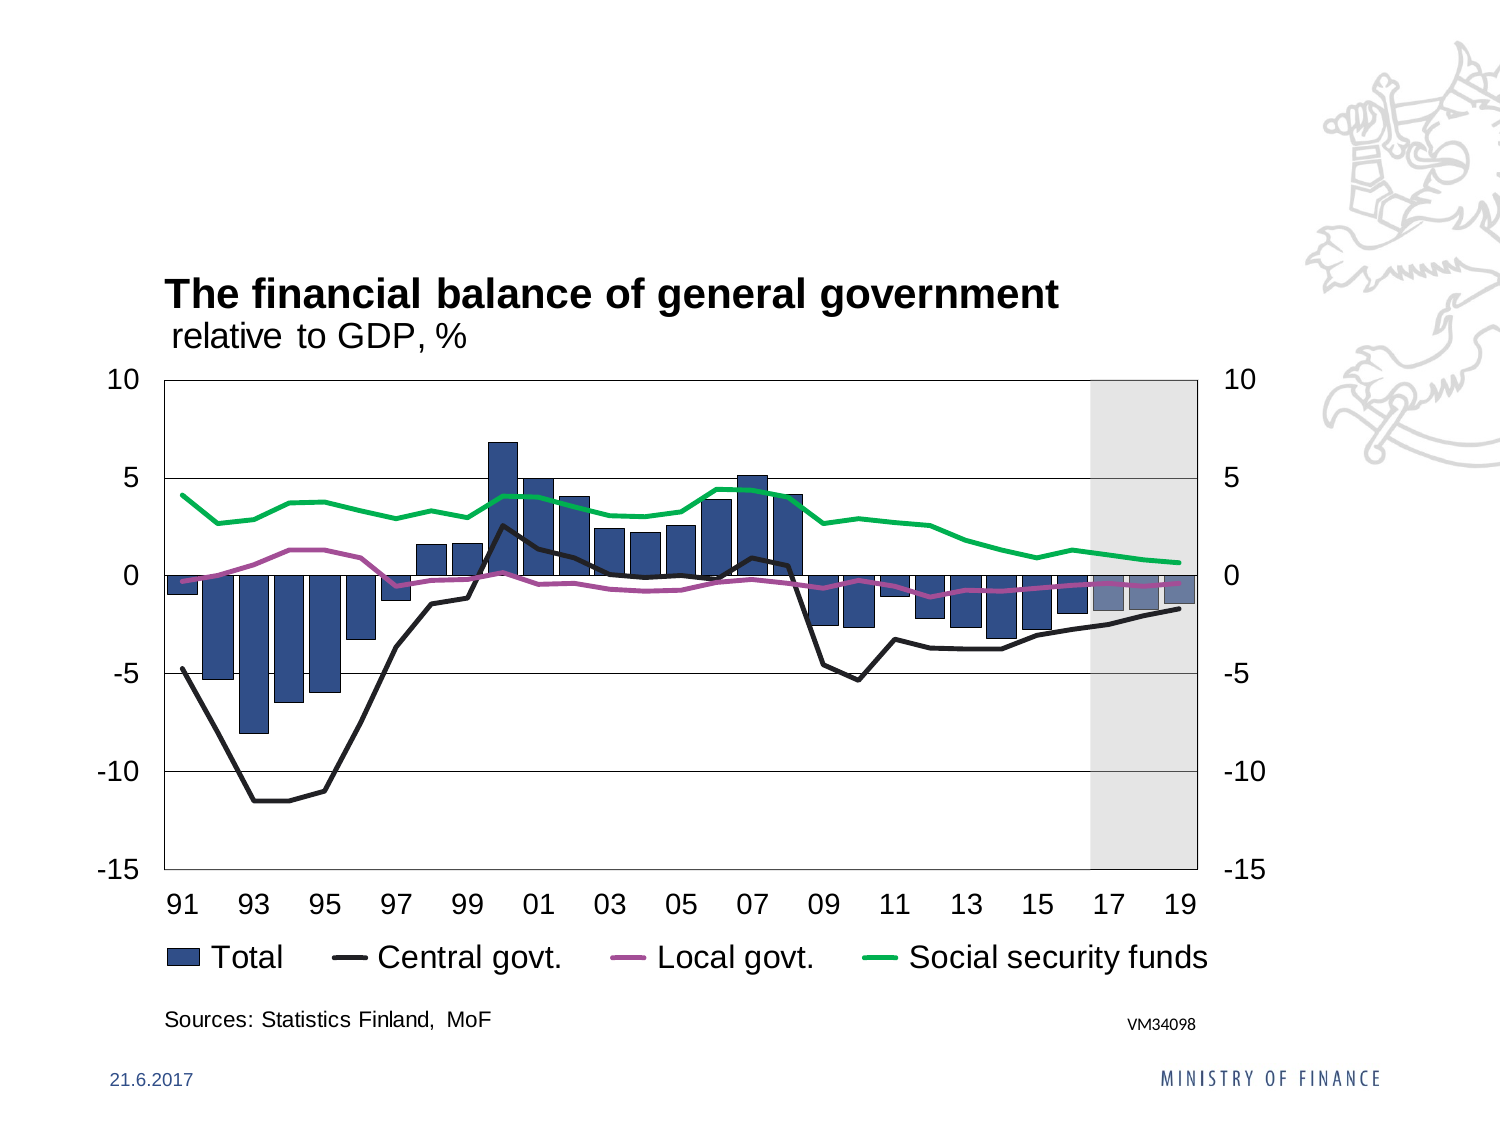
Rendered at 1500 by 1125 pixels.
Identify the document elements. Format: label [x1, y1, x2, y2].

slide_number [94, 1055, 255, 1103]
picture [75, 0, 1500, 1046]
picture [1095, 1063, 1445, 1093]
